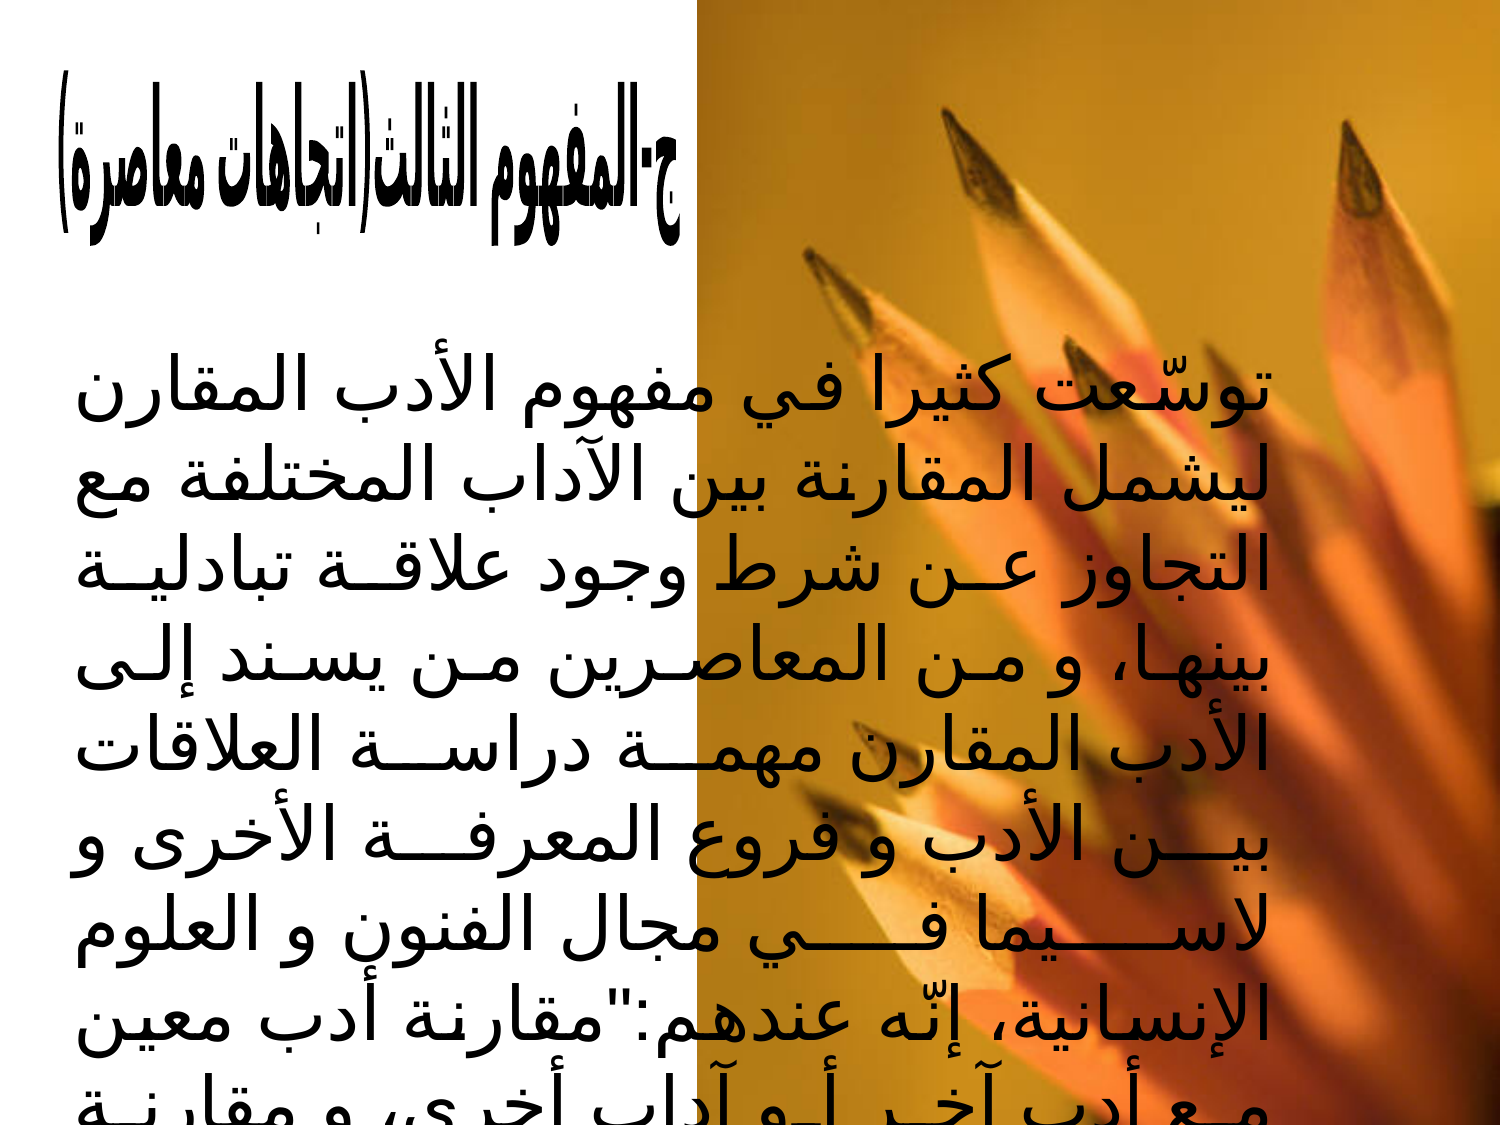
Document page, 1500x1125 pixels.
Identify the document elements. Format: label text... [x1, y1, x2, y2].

picture [696, 0, 1500, 1125]
text_box توسّعت كثيرا في مفهوم الأدب المقارن ليشمل المقارنة بين الآداب المختلفة مع التجاوز عن شرط وجود علاقة تبادلية بينها، و من المعاصرين من يسند إلى الأدب المقارن مهمة دراسة العلاقات بين الأدب و فروع المعرفة الأخرى و لاسيما في مجال الفنون و العلوم الإنسانية، إنّه عندهم:"مقارنة أدب معين مع أدب آخر أو آداب أخرى، و مقارنة الأدب بمناطق أخرى من التعبير الإنساني. [58, 328, 691, 1125]
